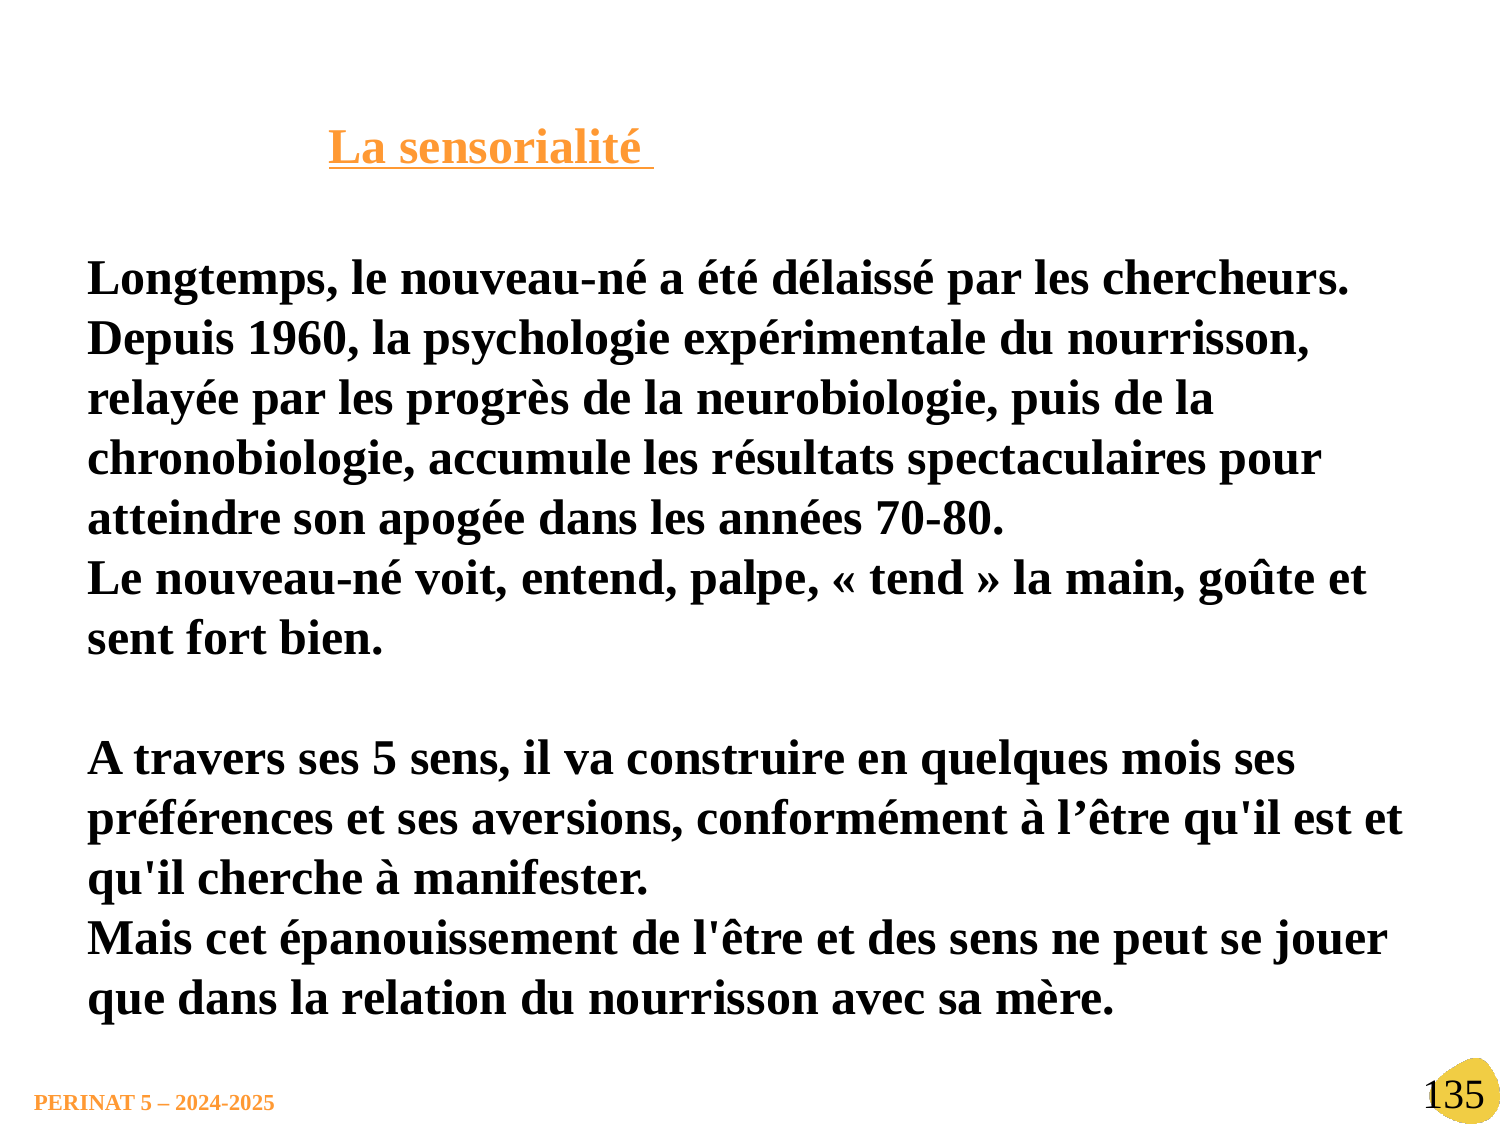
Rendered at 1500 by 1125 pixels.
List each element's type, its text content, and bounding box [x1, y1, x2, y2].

text_box La sensorialité [313, 106, 670, 181]
picture [1423, 1057, 1500, 1125]
list Longtemps, le nouveau-né a été délaissé par les chercheurs. Depuis 1960, la psychologie expérimentale du nourrisson, relayée par les progrès de la neurobiologie, puis de la chronobiologie, accumule les résultats spectaculaires pour atteindre son apogée dans les années 70-80. Le nouveau-né voit, entend, palpe, « tend » la main, goûte et sent fort bien. A travers ses 5 sens, il va construire en quelques mois ses préférences et ses aversions, conformément à l’être qu'il est et qu'il cherche à manifester. Mais cet épanouissement de l'être et des sens ne peut se jouer que dans la relation du nourrisson avec sa mère. [72, 237, 1444, 1048]
